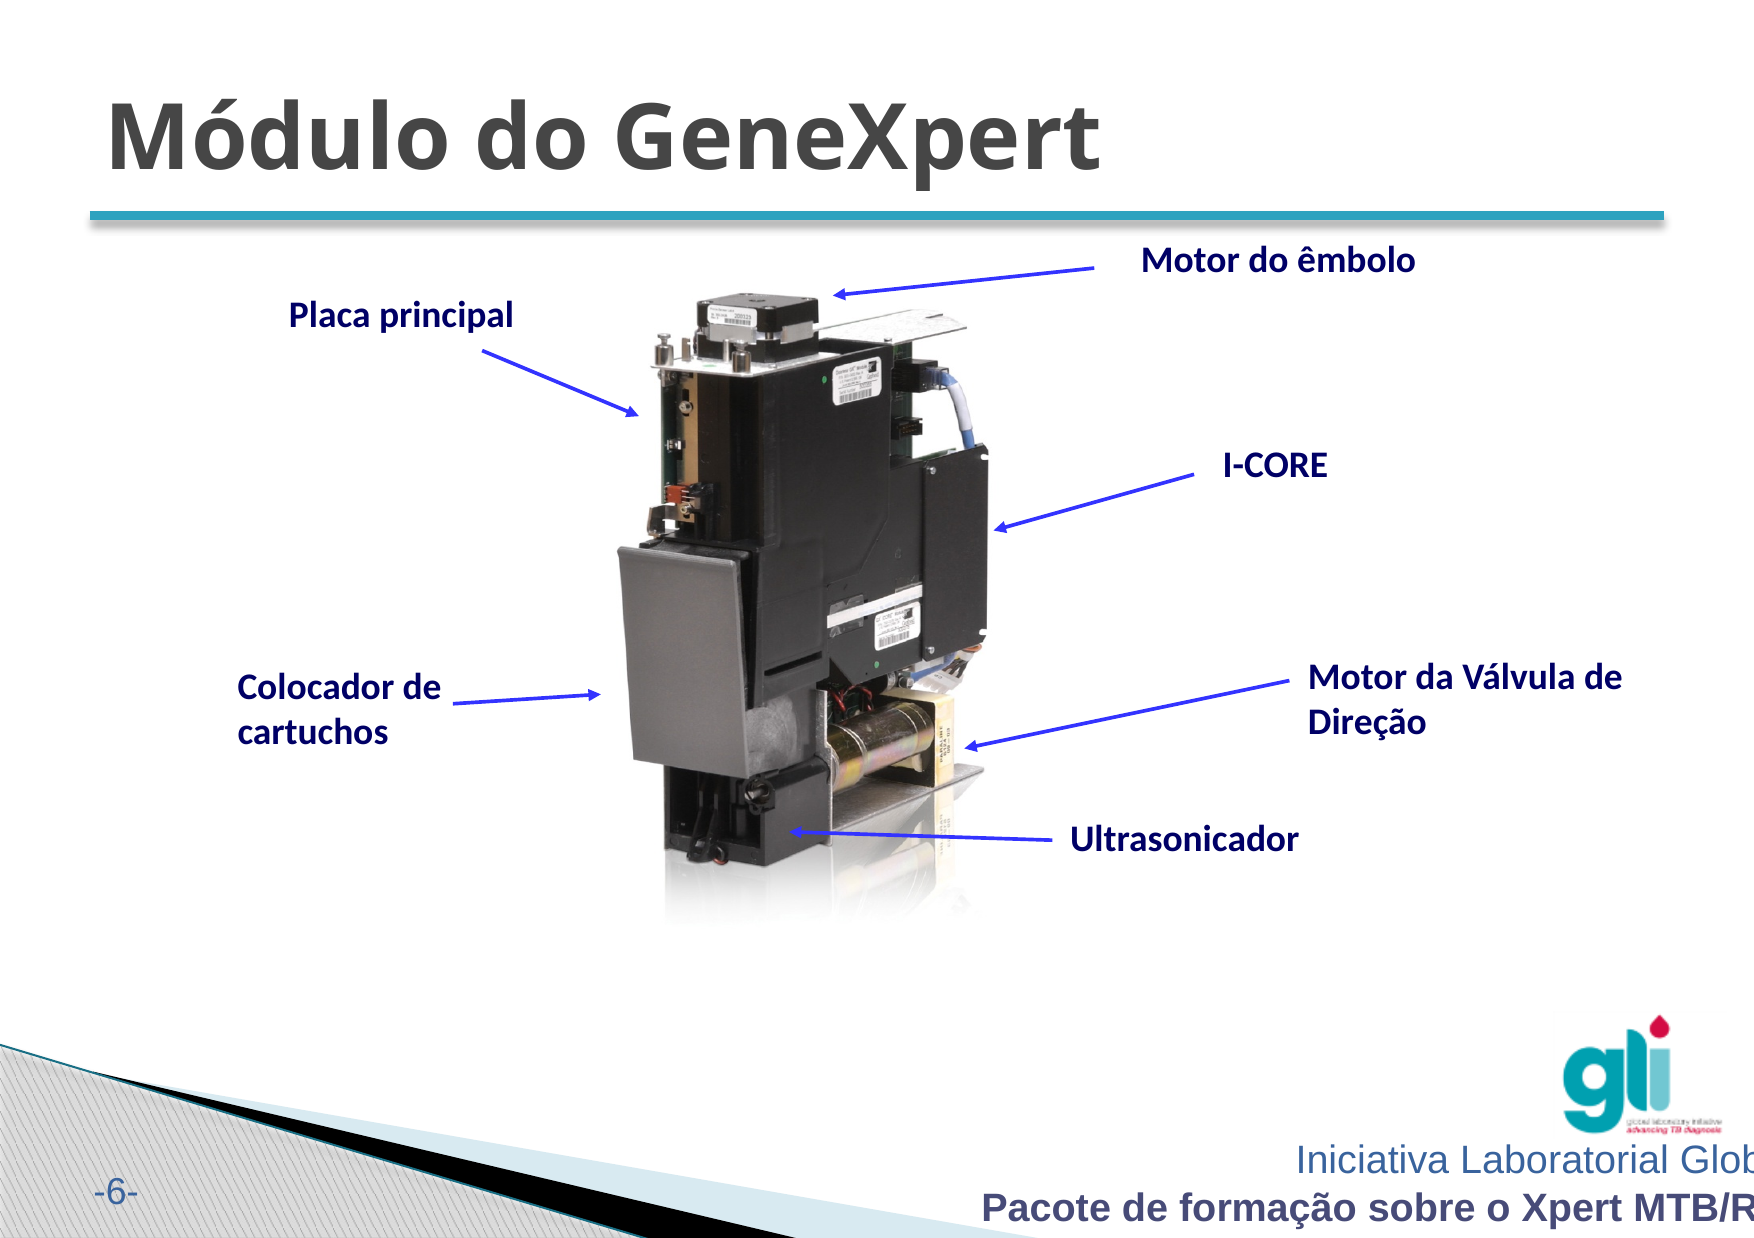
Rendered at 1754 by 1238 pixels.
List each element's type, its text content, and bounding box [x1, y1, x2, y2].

text_box Placa principal [233, 281, 533, 344]
title Módulo do GeneXpert [87, 49, 1666, 216]
text_box I-CORE [1157, 431, 1393, 493]
picture [1553, 1011, 1727, 1139]
text_box Colocador de cartuchos [220, 653, 519, 760]
picture [539, 240, 1077, 1031]
text_box Motor da Válvula de Direção [1290, 643, 1704, 749]
text_box Ultrasonicador [1081, 804, 1338, 912]
text_box Motor do êmbolo [1095, 226, 1462, 289]
